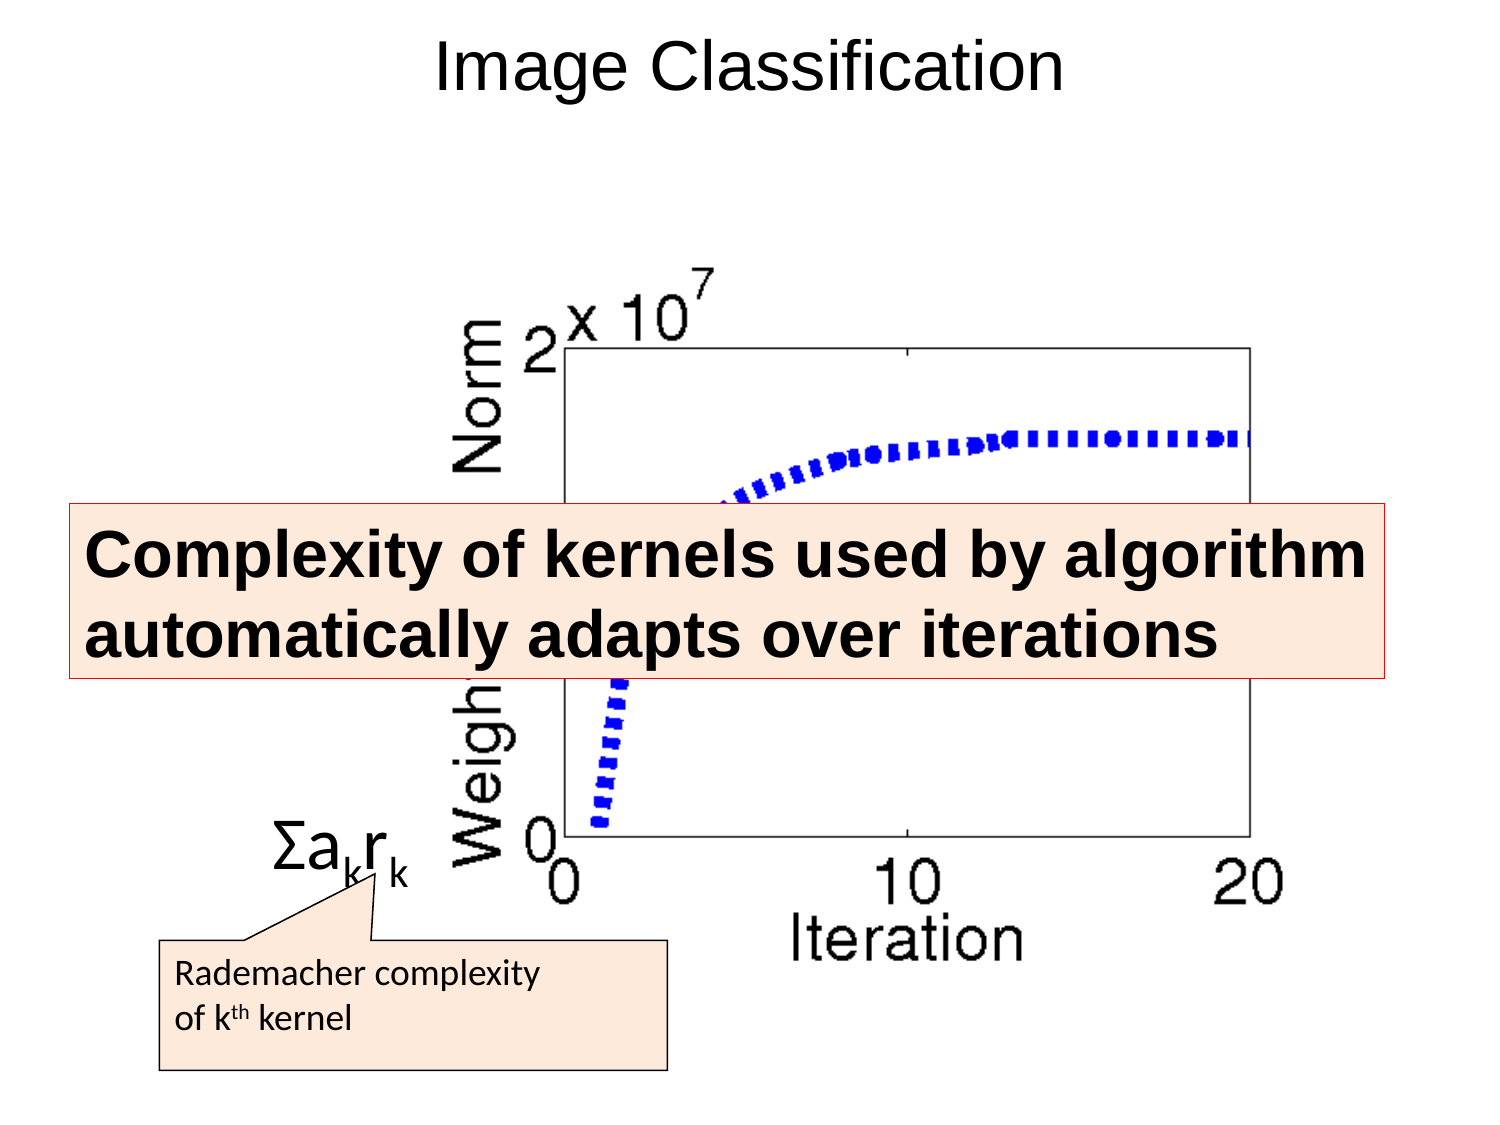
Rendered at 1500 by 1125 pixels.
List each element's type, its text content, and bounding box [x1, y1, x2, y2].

title Image Classification [112, 12, 1388, 113]
text_box Rademacher complexity of kth kernel [159, 873, 668, 1071]
text_box Σakrk [257, 786, 378, 904]
text_box Complexity of kernels used by algorithm automatically adapts over iterations [69, 503, 378, 679]
picture [383, 258, 1341, 977]
text_box Complexity of kernels used by algorithm automatically adapts over iterations [1345, 503, 1385, 679]
